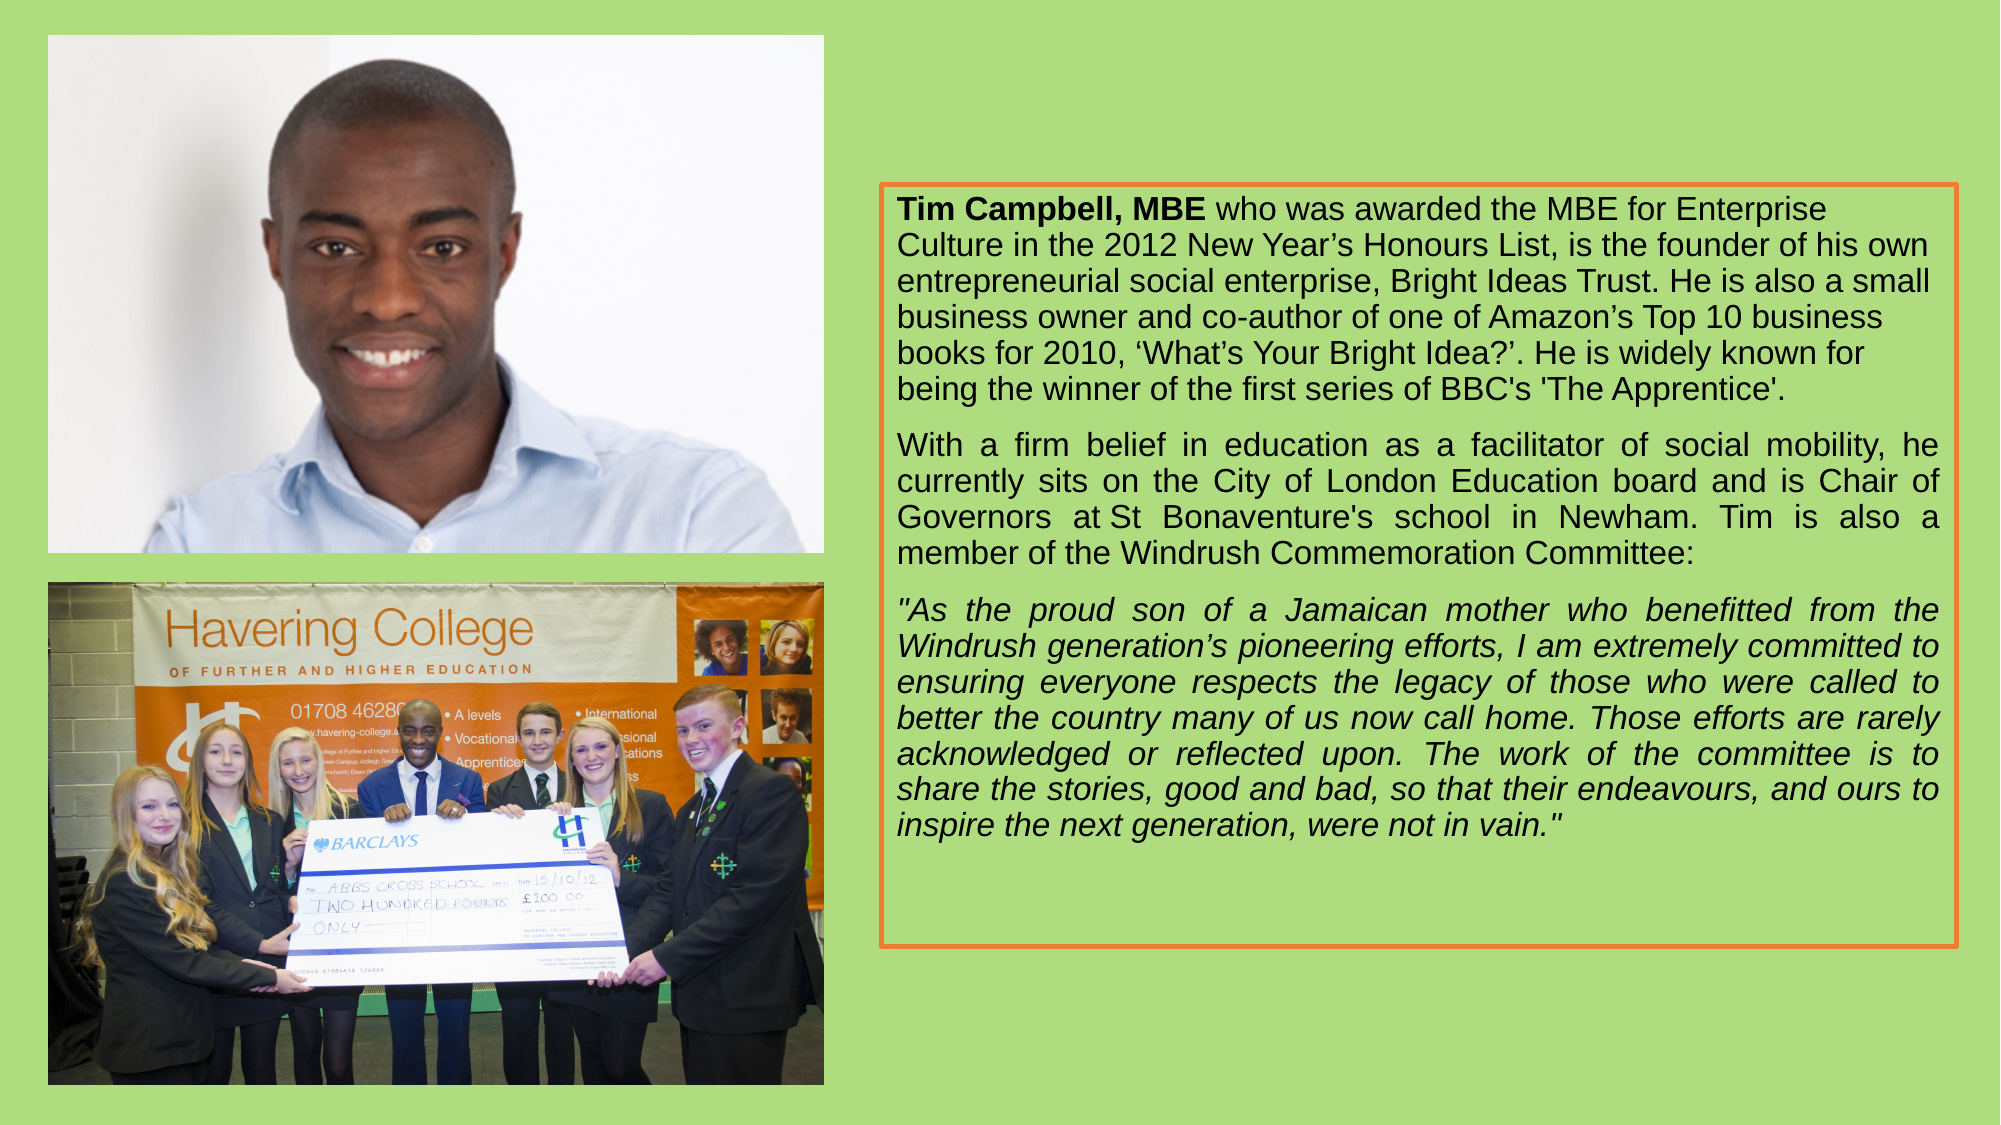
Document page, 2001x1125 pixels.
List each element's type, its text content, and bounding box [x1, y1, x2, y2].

list Tim Campbell, MBE who was awarded the MBE for Enterprise Culture in the 2012 New Year’s Honours List, is the founder of his own entrepreneurial social enterprise, Bright Ideas Trust. He is also a small business owner and co-author of one of Amazon’s Top 10 business books for 2010, ‘What’s Your Bright Idea?’. He is widely known for being the winner of the first series of BBC's 'The Apprentice'. With a firm belief in education as a facilitator of social mobility, he currently sits on the City of London Education board and is Chair of Governors at St Bonaventure's school in Newham. Tim is also a member of the Windrush Commemoration Committee: "As the proud son of a Jamaican mother who benefitted from the Windrush generation’s pioneering efforts, I am extremely committed to ensuring everyone respects the legacy of those who were called to better the country many of us now call home. Those efforts are rarely acknowledged or reflected upon. The work of the committee is to share the stories, good and bad, so that their endeavours, and ours to inspire the next generation, were not in vain." [881, 184, 1957, 947]
picture [48, 582, 824, 1085]
picture [48, 35, 824, 553]
